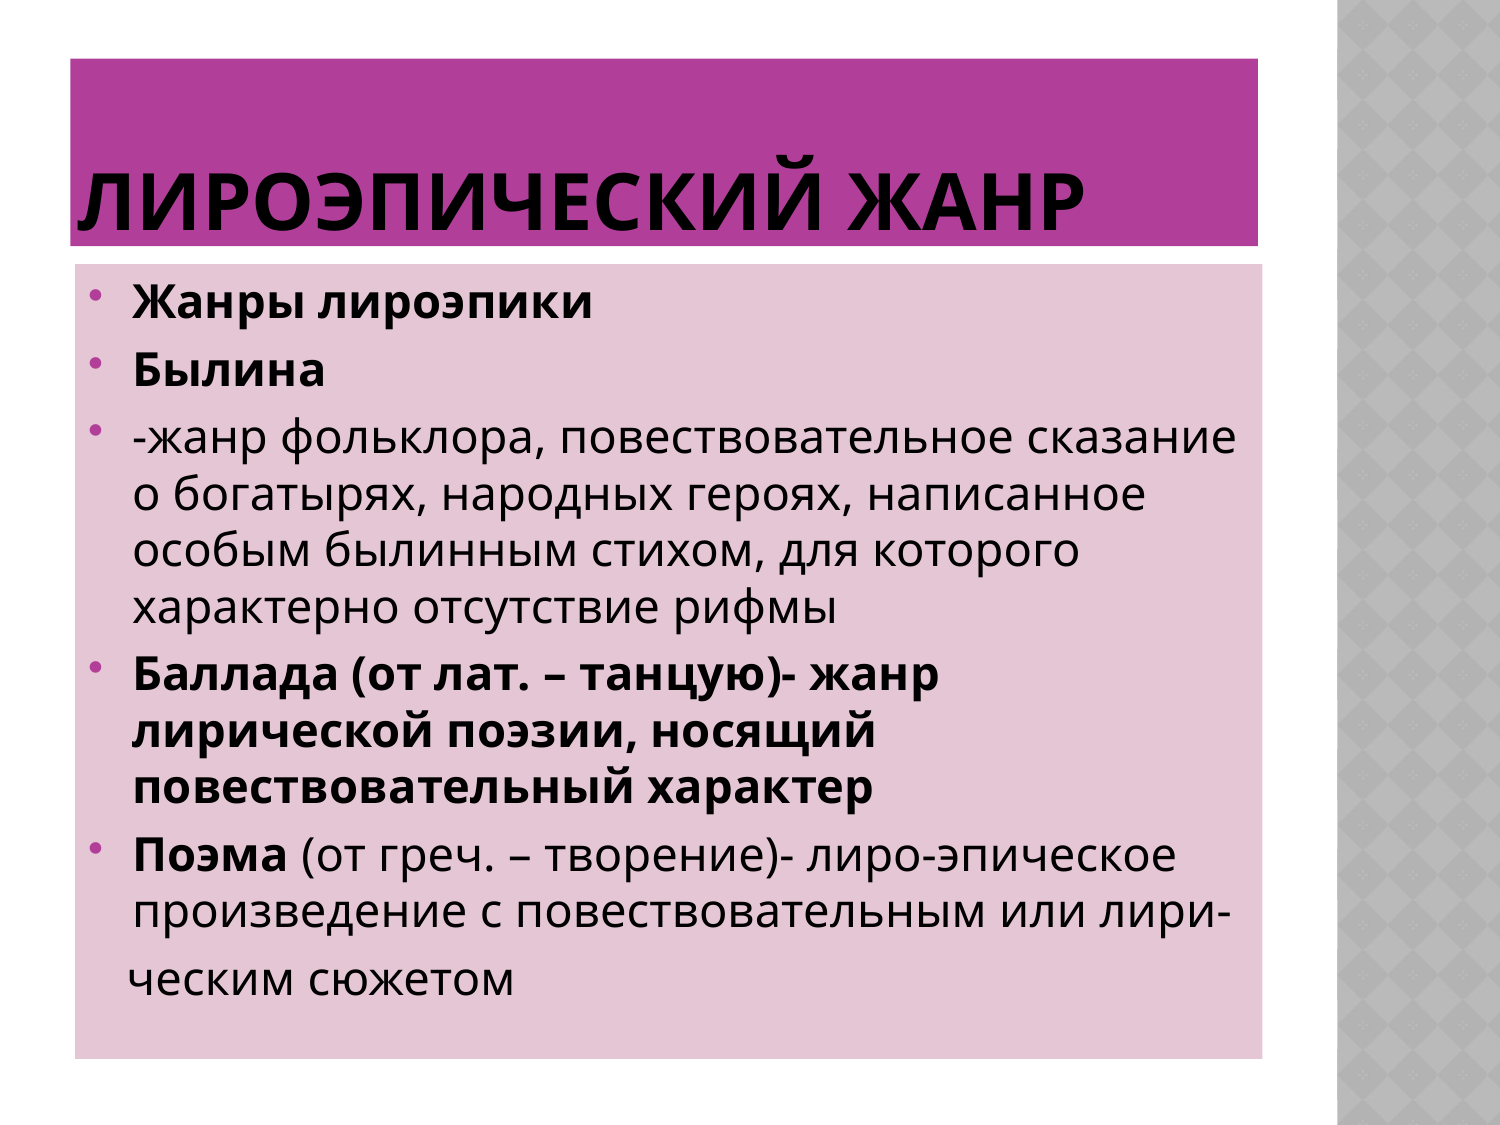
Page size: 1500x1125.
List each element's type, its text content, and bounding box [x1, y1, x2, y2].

title ЛИРОЭПИЧЕСКИЙ ЖАНР [70, 58, 1258, 247]
list Жанры лироэпики Былина -жанр фольклора, повествовательное сказание о богатырях, народных героях, написанное особым былинным стихом, для которого характерно отсутствие рифмы Баллада (от лат. – танцую)- жанр лирической поэзии, носящий повествовательный характер Поэма (от греч. – творение)- лиро-эпическое произведение с повествовательным или лири- ческим сюжетом [75, 264, 1263, 1059]
